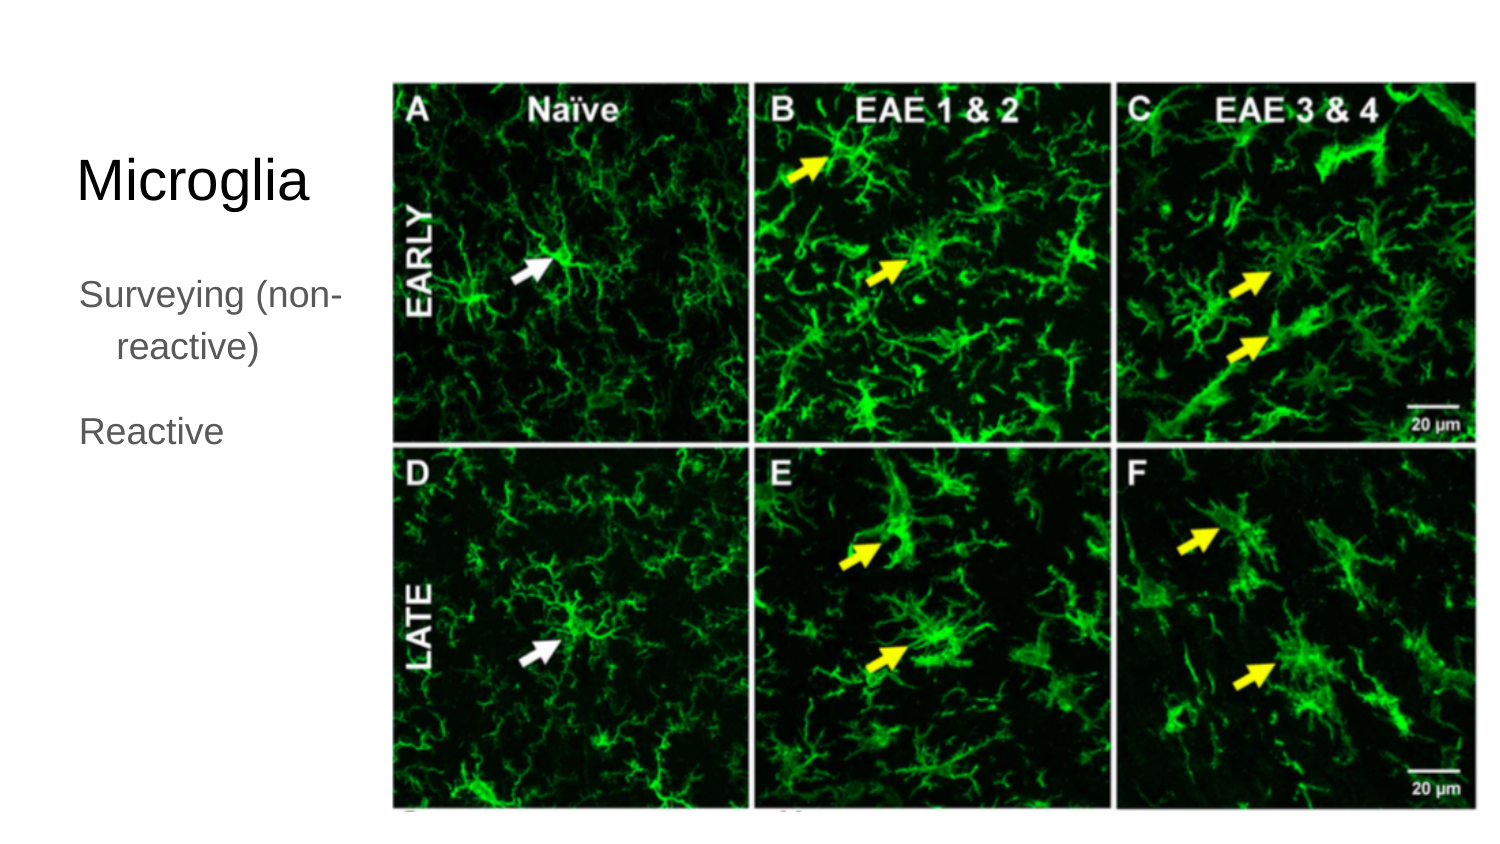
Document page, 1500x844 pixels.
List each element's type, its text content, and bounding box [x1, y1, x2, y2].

picture [391, 81, 1480, 813]
list Surveying (non-reactive) Reactive [26, 248, 381, 792]
title Microglia [61, 127, 386, 222]
